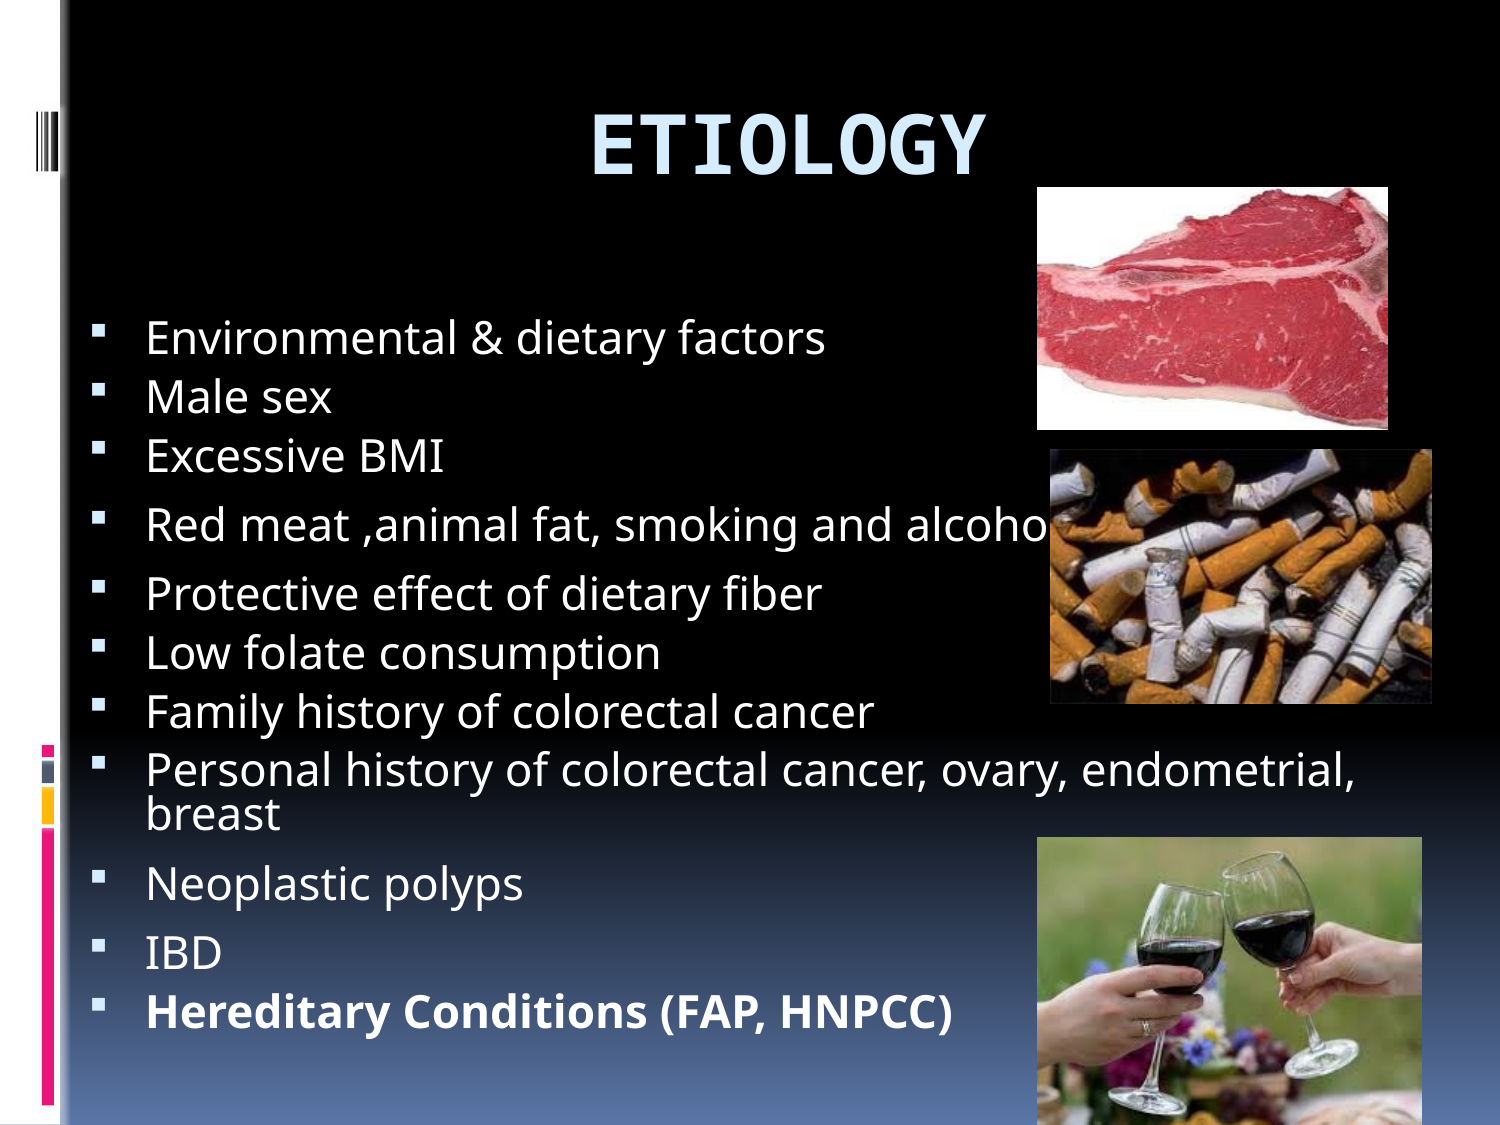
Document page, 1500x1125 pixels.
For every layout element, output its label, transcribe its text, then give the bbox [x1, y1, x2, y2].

picture [1037, 186, 1388, 430]
picture [1037, 836, 1422, 1125]
picture [1049, 449, 1432, 704]
list Environmental & dietary factors Male sex Excessive BMI Red meat ,animal fat, smoking and alcohol Protective effect of dietary fiber Low folate consumption Family history of colorectal cancer Personal history of colorectal cancer, ovary, endometrial, breast Neoplastic polyps IBD Hereditary Conditions (FAP, HNPCC) [62, 312, 1413, 1055]
title Etiology [150, 83, 1425, 234]
